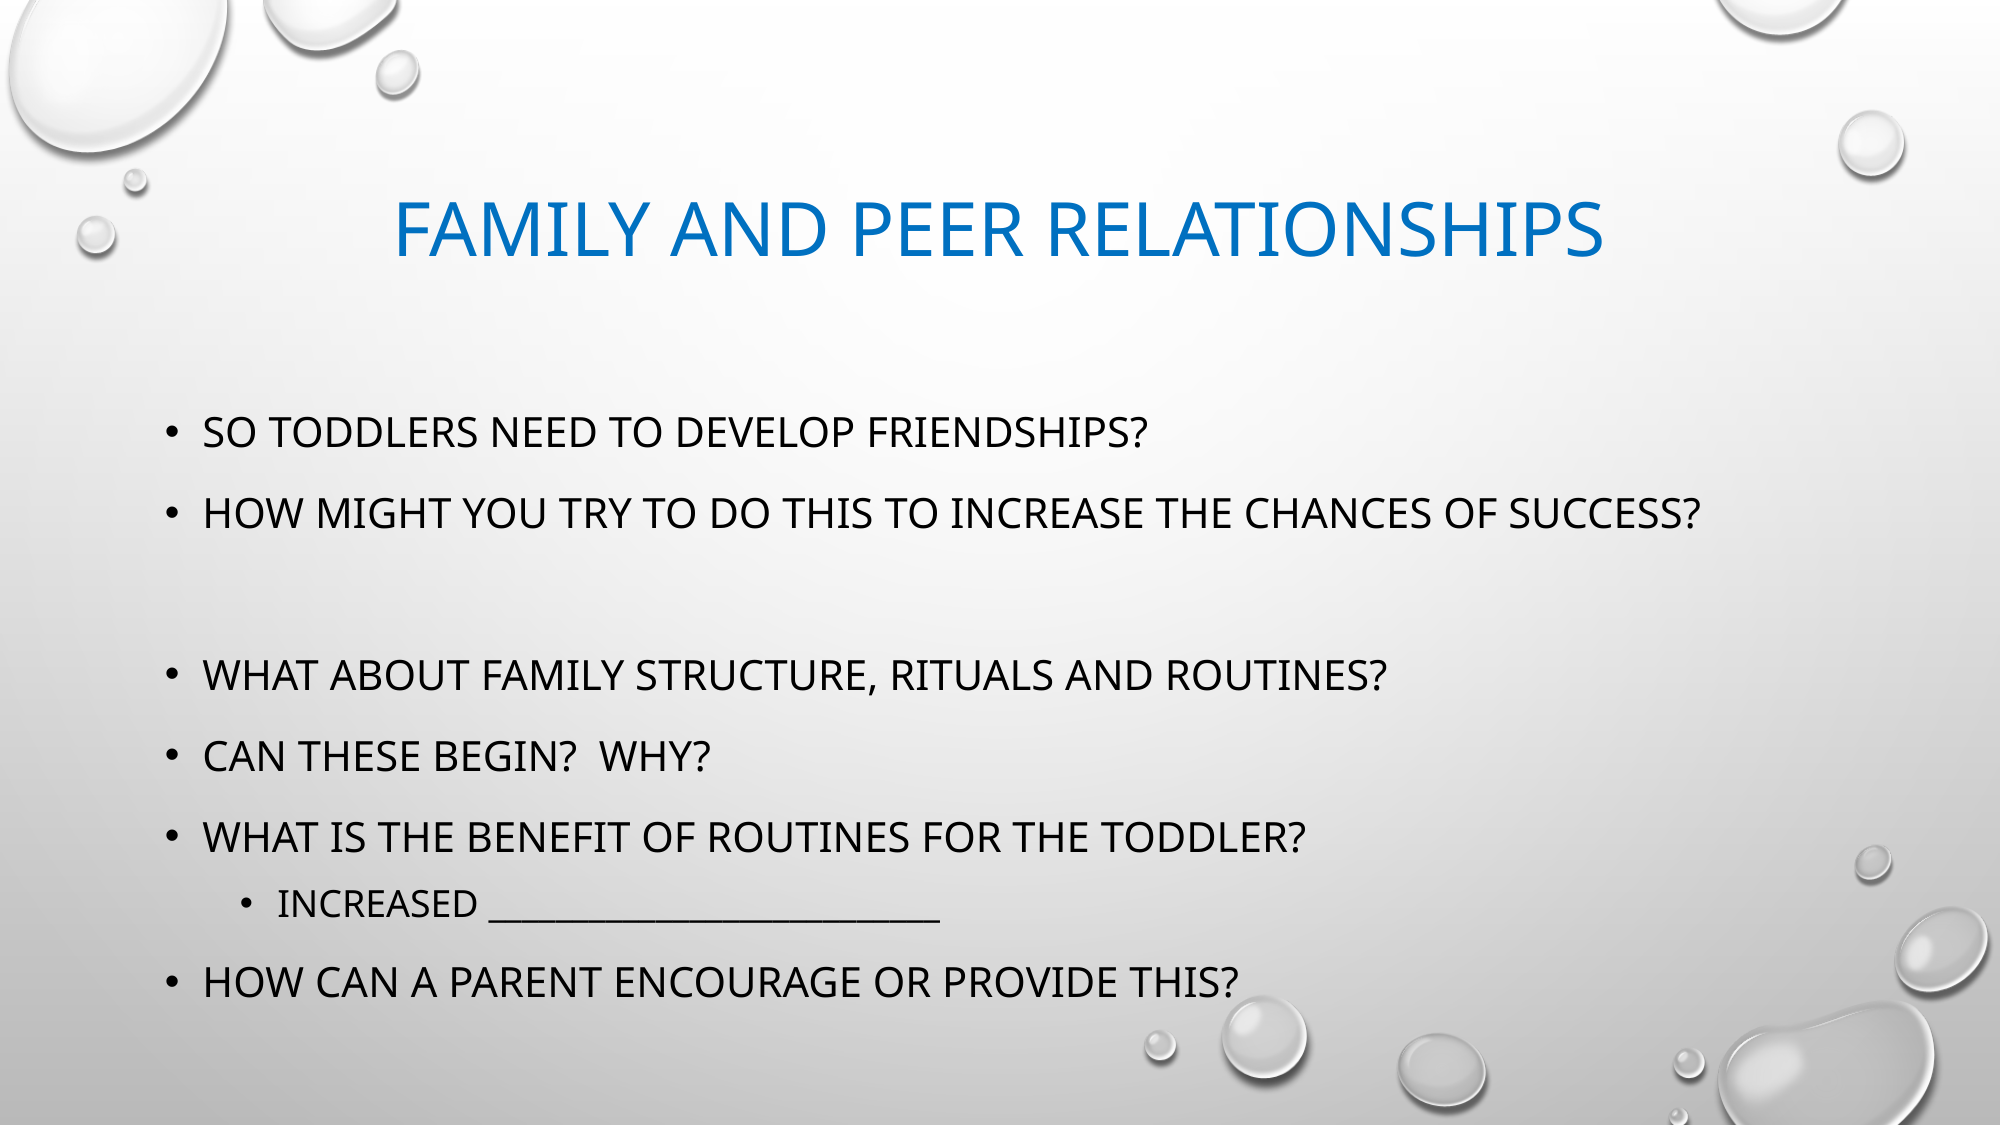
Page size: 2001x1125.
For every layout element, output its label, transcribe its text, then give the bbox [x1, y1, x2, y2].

title Family and peer relationships [149, 101, 1851, 364]
picture [0, 0, 2000, 1125]
list So toddlers need to develop friendships? How might you try to do this to increase the chances of success? What about family structure, rituals and routines? can these begin? Why? What is the benefit of routines for the toddler? Increased ___________________________ How can a parent encourage or provide this? [149, 388, 1850, 1034]
